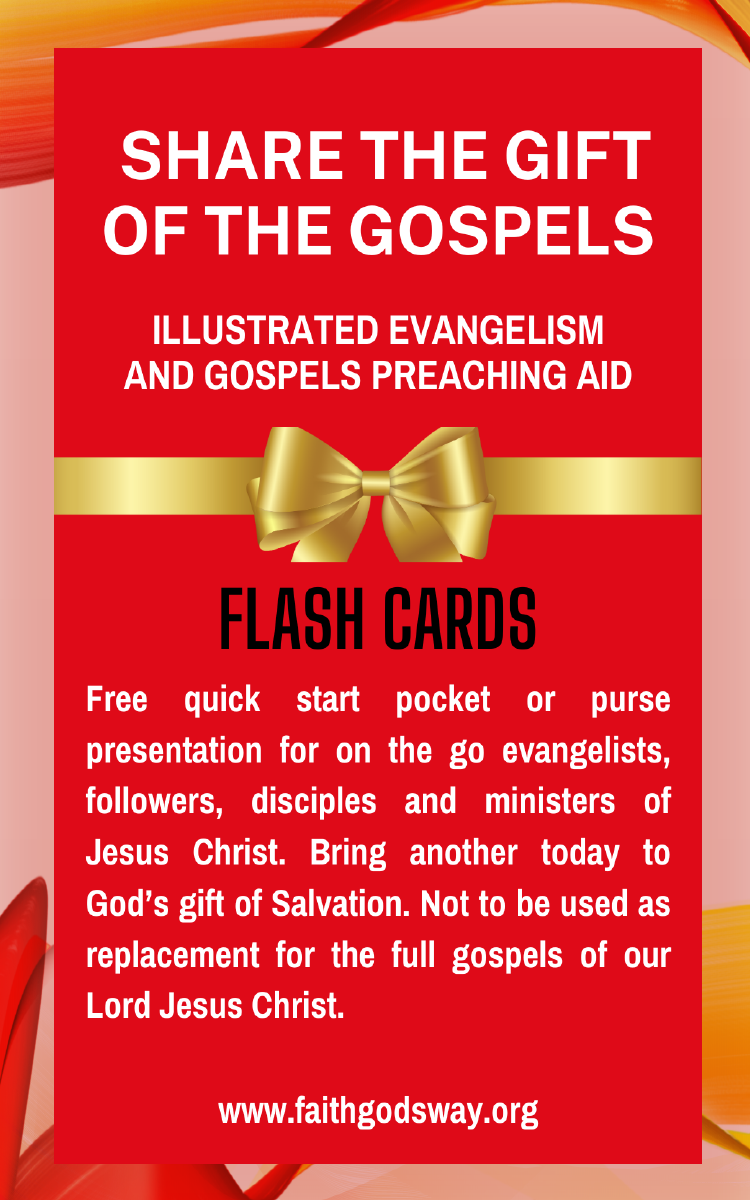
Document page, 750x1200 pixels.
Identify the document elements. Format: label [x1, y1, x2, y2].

picture [53, 48, 702, 1165]
